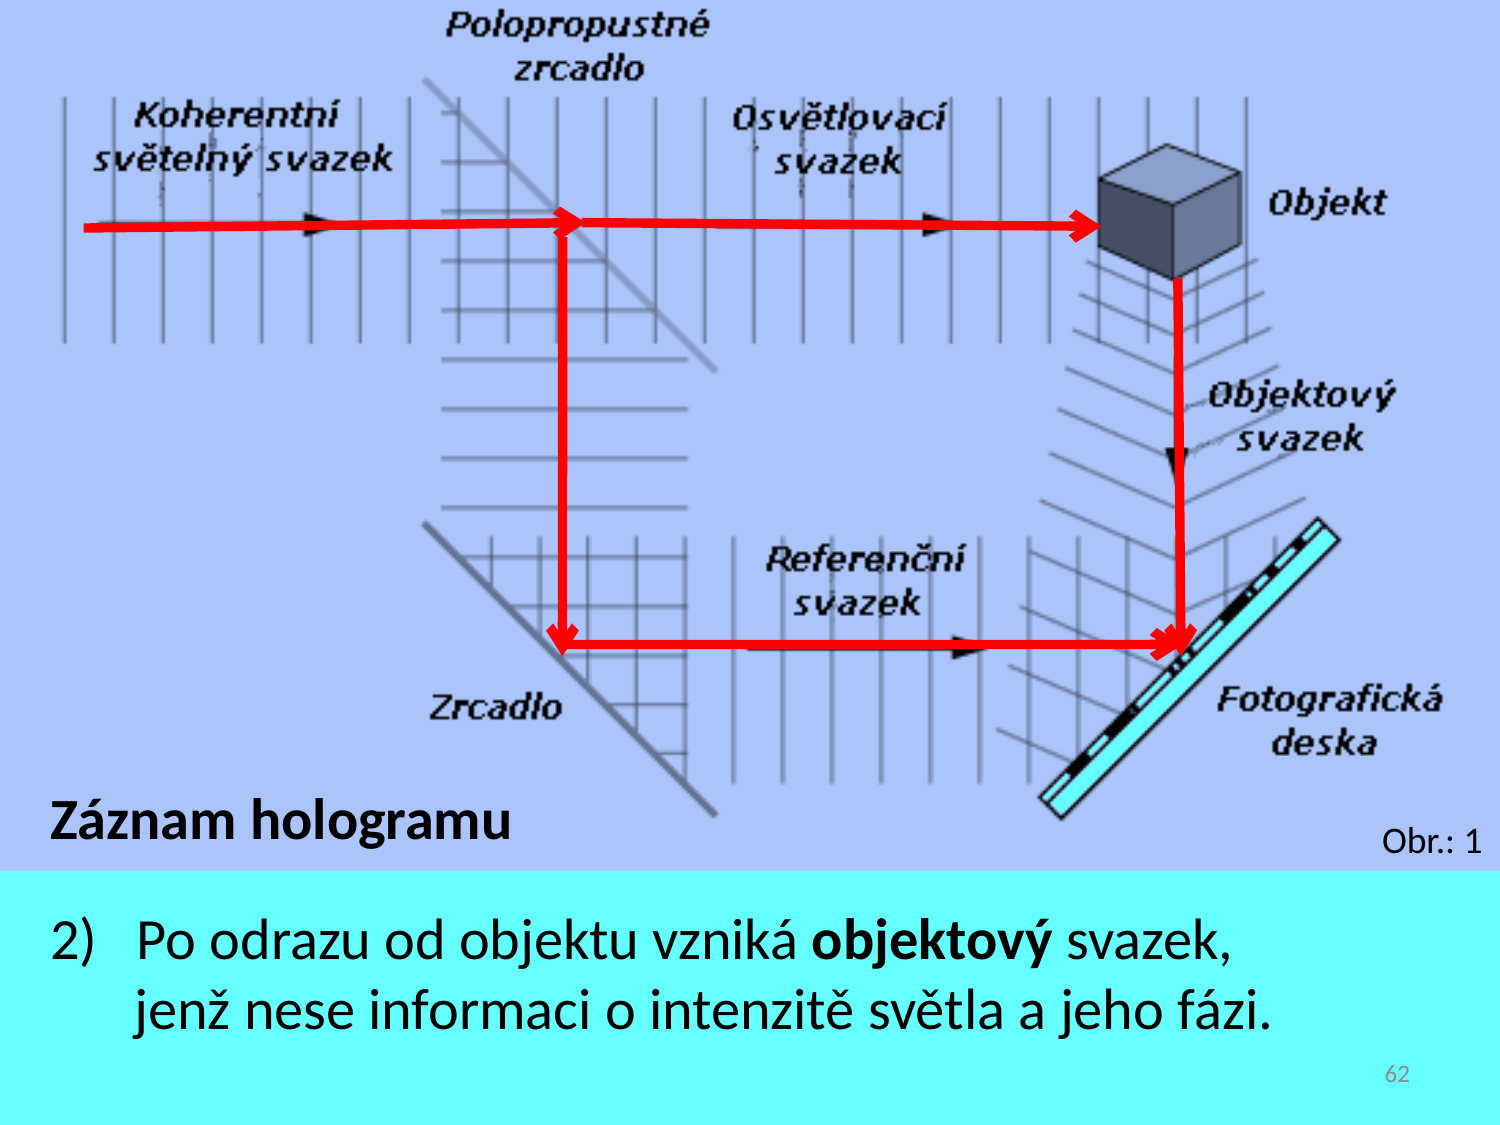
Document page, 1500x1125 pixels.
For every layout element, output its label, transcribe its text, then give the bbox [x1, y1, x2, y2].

picture [0, 0, 1500, 871]
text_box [587, 222, 1102, 227]
text_box Záznam hologramu 2) Po odrazu od objektu vzniká objektový svazek, jenž nese informaci o intenzitě světla a jeho fázi. [35, 879, 1500, 1049]
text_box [990, 465, 1369, 470]
slide_number 62 [1074, 1049, 1425, 1103]
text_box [83, 222, 587, 229]
